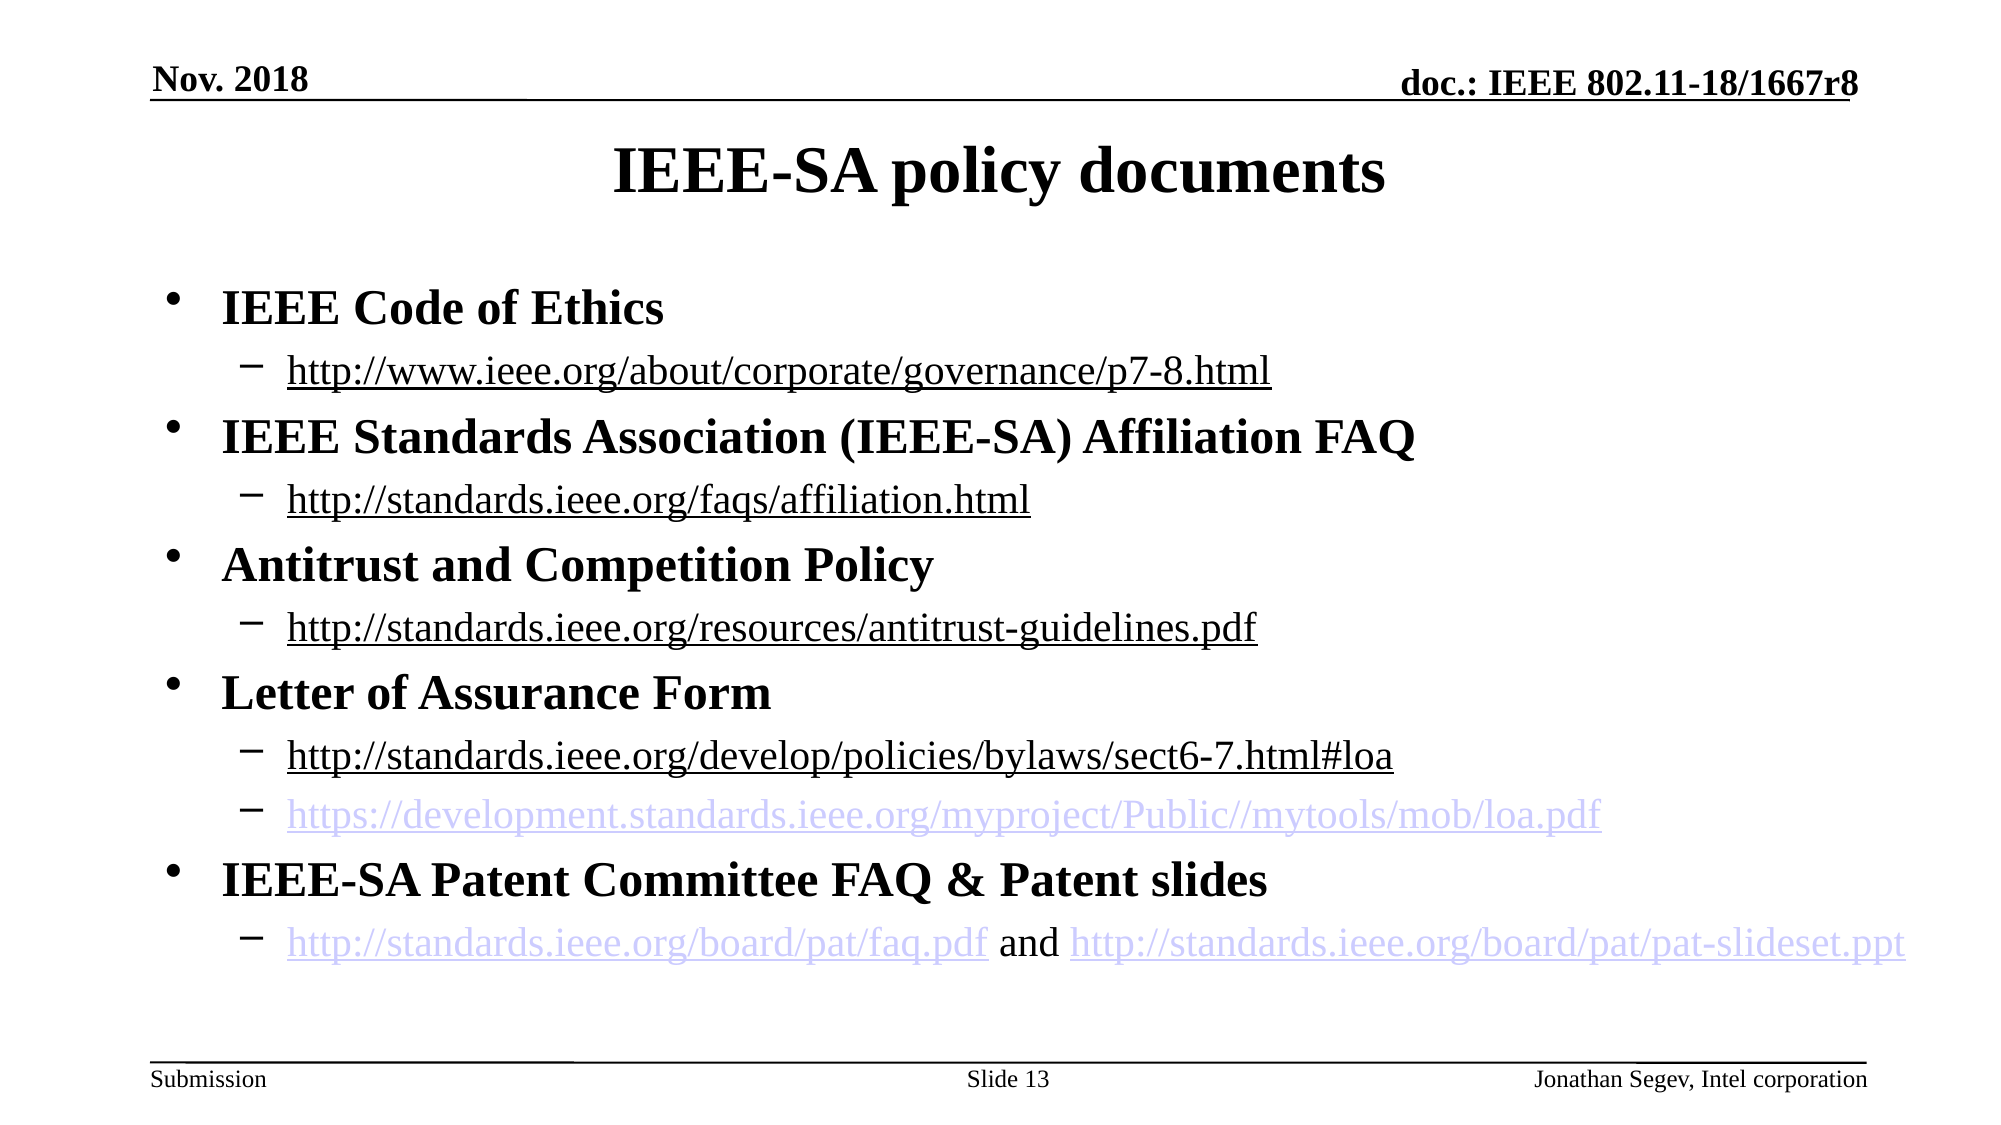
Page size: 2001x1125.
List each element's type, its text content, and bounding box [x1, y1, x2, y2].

list IEEE Code of Ethics http://www.ieee.org/about/corporate/governance/p7-8.html IEEE Standards Association (IEEE-SA) Affiliation FAQ http://standards.ieee.org/faqs/affiliation.html Antitrust and Competition Policy http://standards.ieee.org/resources/antitrust-guidelines.pdf Letter of Assurance Form http://standards.ieee.org/develop/policies/bylaws/sect6-7.html#loa https://development.standards.ieee.org/myproject/Public//mytools/mob/loa.pdf IEEE-SA Patent Committee FAQ & Patent slides http://standards.ieee.org/board/pat/faq.pdf and http://standards.ieee.org/board/pat/pat-slideset.ppt [149, 266, 1922, 1000]
slide_number Slide 13 [950, 1061, 1067, 1123]
title IEEE-SA policy documents [149, 112, 1850, 221]
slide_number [152, 54, 563, 100]
footer Jonathan Segev, Intel corporation [1171, 1061, 1869, 1093]
